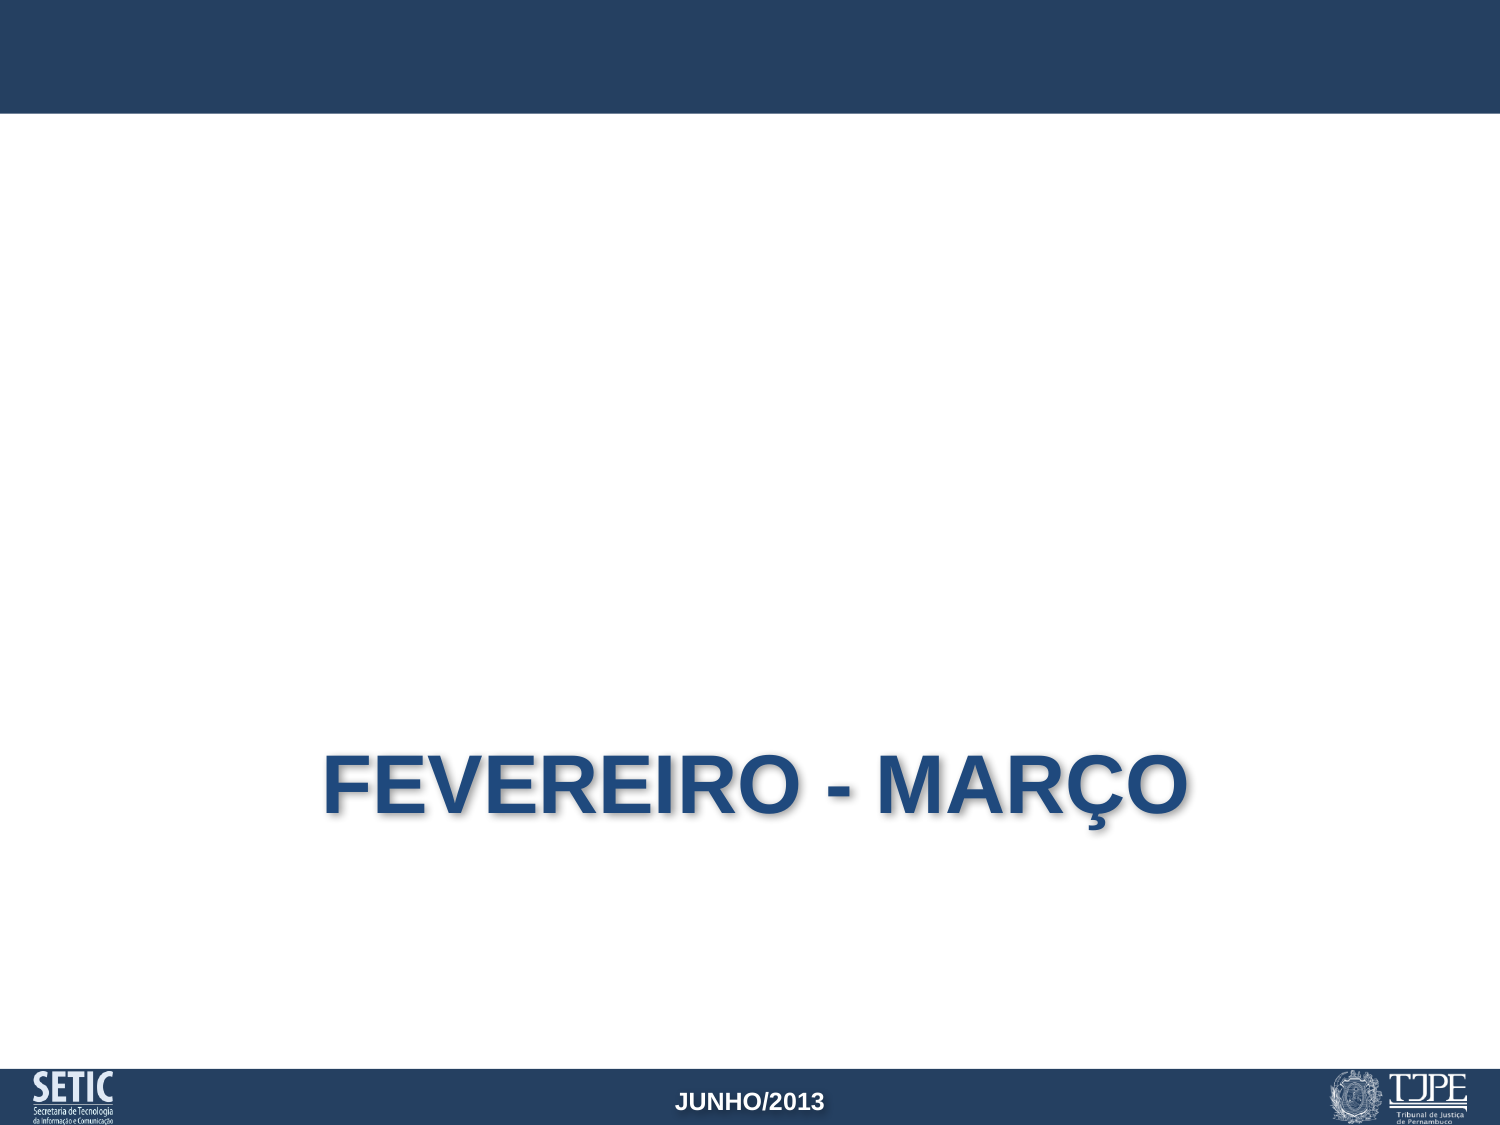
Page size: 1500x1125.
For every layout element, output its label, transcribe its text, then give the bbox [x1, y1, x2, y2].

picture [1329, 1070, 1467, 1124]
title Fevereiro - março [118, 722, 1394, 947]
